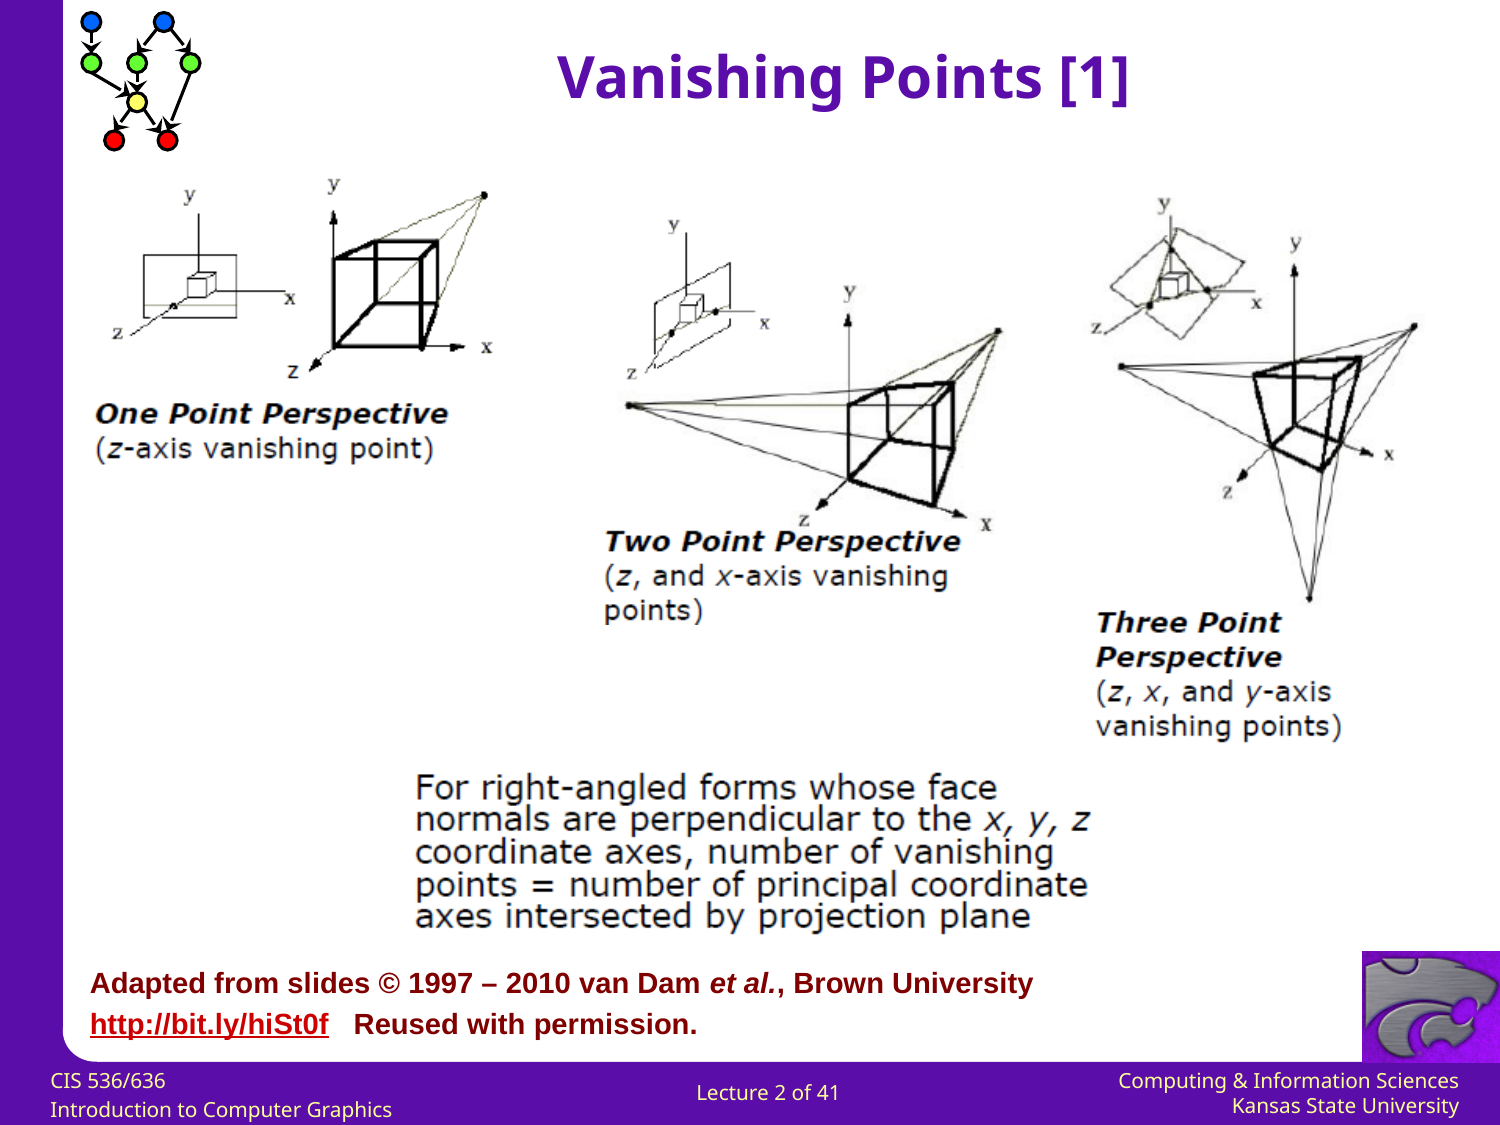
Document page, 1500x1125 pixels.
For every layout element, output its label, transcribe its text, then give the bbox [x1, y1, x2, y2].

text_box Vanishing Points [1] [199, 12, 1488, 138]
picture [598, 213, 1013, 626]
picture [1074, 162, 1438, 759]
picture [1362, 951, 1500, 1063]
picture [87, 162, 502, 471]
text_box Adapted from slides © 1997 – 2010 van Dam et al., Brown University http://bit.ly/hiSt0f Reused with permission. [75, 957, 1075, 1048]
picture [407, 770, 1126, 951]
